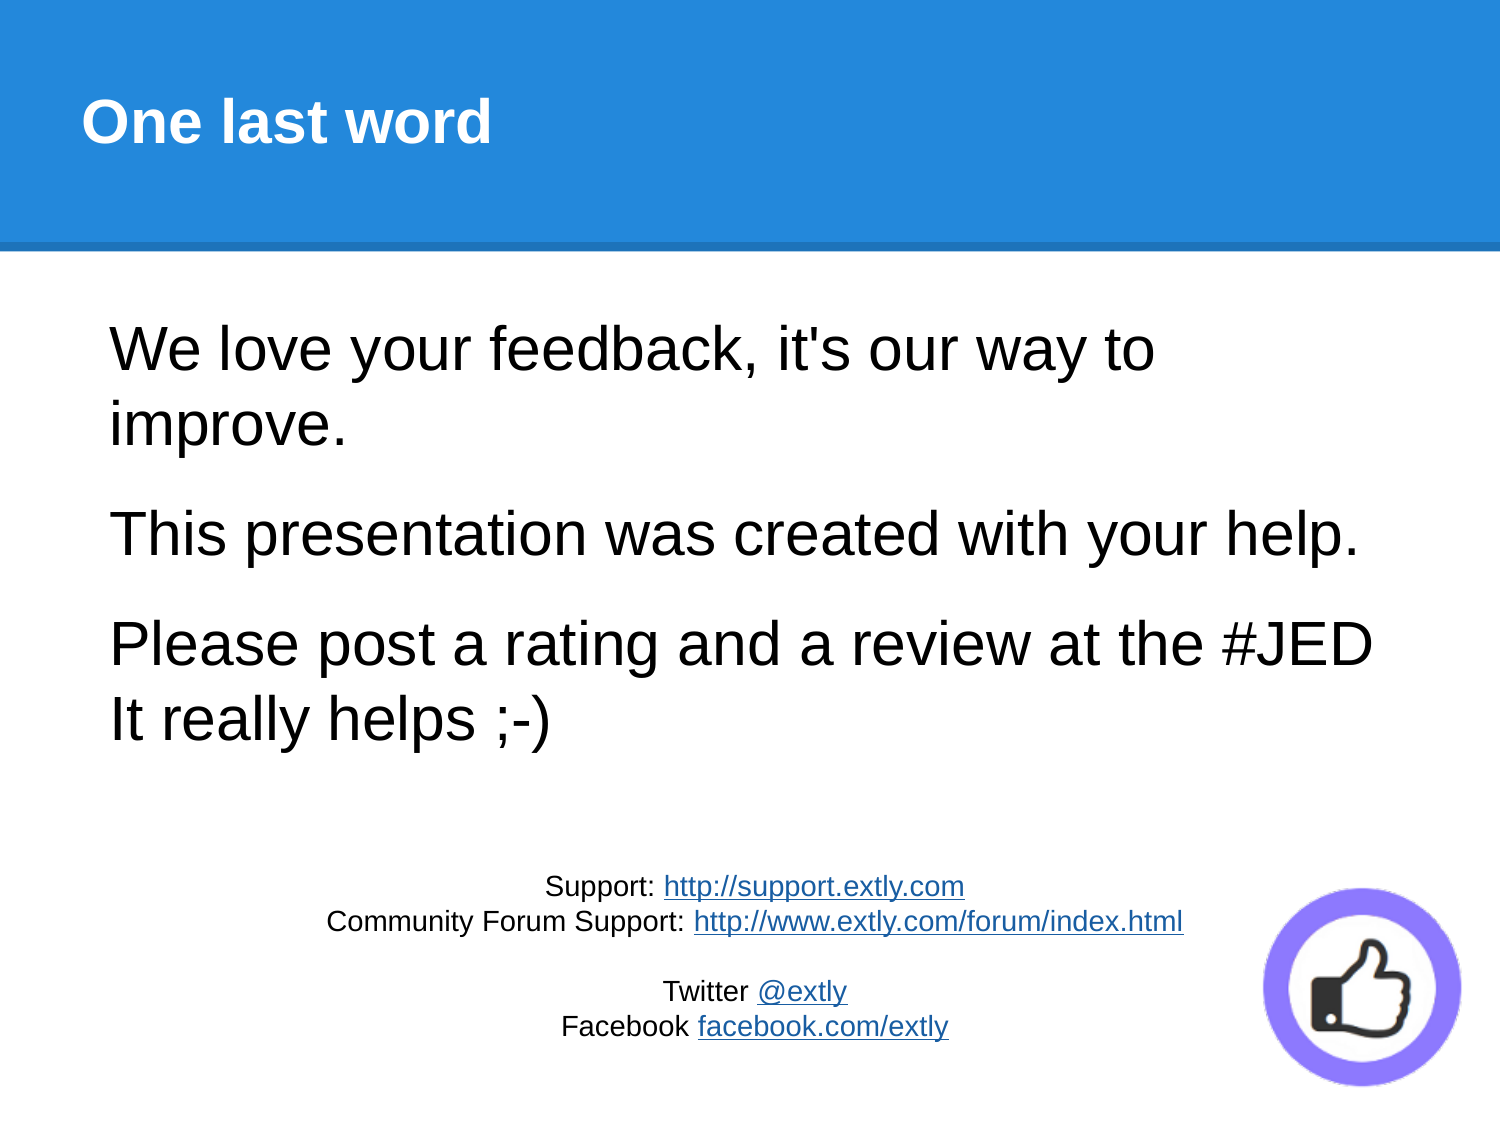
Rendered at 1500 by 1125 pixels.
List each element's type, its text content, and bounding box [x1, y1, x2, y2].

text_box [1262, 887, 1463, 1088]
text_box We love your feedback, it's our way to improve. This presentation was created with your help. Please post a rating and a review at the #JED It really helps ;-) [94, 293, 1425, 832]
text_box Support: http://support.extly.com Community Forum Support: http://www.extly.com/forum/index.html Twitter @extly Facebook facebook.com/extly [85, 852, 1425, 1071]
title One last word [29, 75, 1380, 172]
